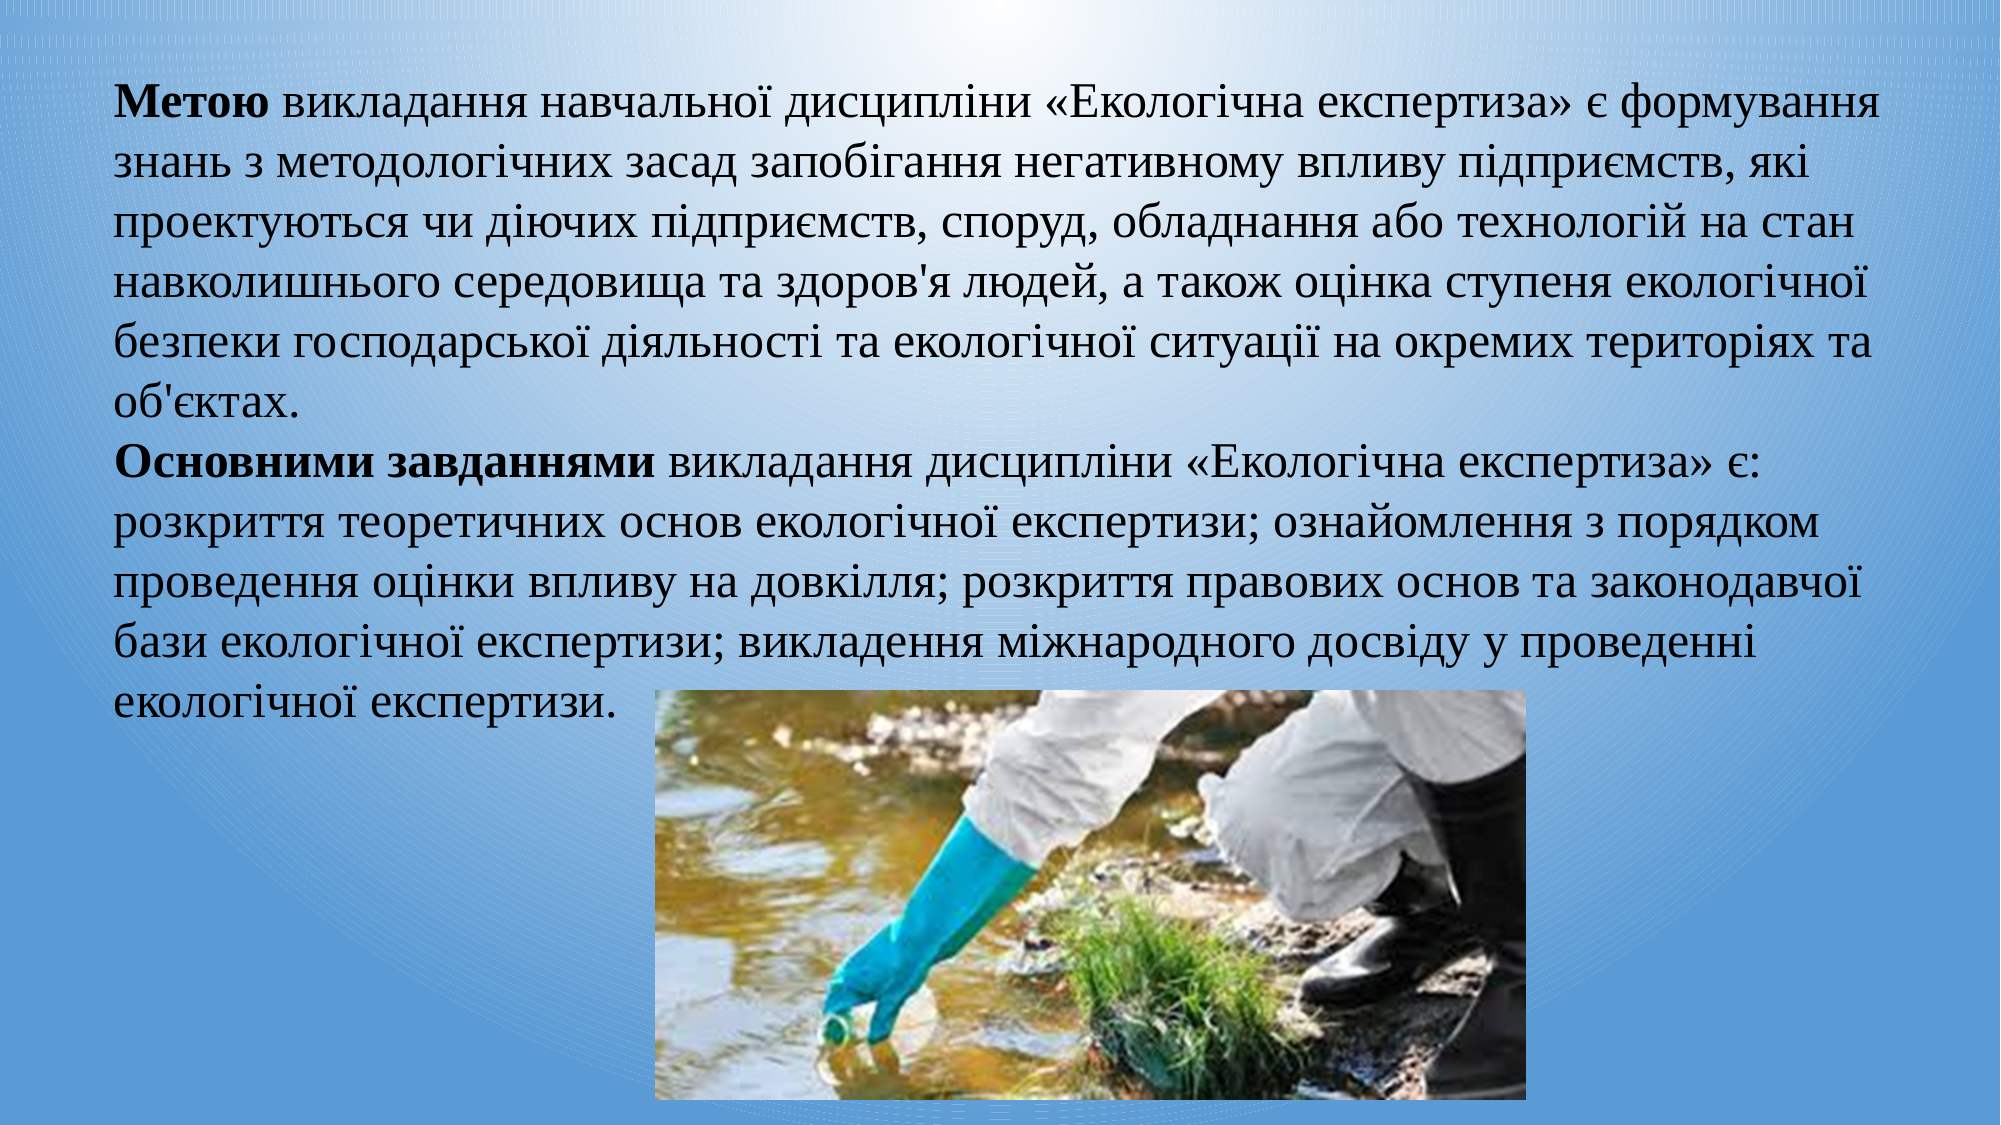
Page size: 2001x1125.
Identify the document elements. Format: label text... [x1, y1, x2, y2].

text_box Метою викладання навчальної дисципліни «Екологічна експертиза» є формування знань з методологічних засад запобігання негативному впливу підприємств, які проектуються чи діючих підприємств, споруд, обладнання або технологій на стан навколишнього середовища та здоров'я людей, а також оцінка ступеня екологічної безпеки господарської діяльності та екологічної ситуації на окремих територіях та об'єктах. Основними завданнями викладання дисципліни «Екологічна експертиза» є: розкриття теоретичних основ екологічної експертизи; ознайомлення з порядком проведення оцінки впливу на довкілля; розкриття правових основ та законодавчої бази екологічної експертизи; викладення міжнародного досвіду у проведенні екологічної експертизи. [99, 60, 1930, 736]
picture [655, 690, 1526, 1100]
